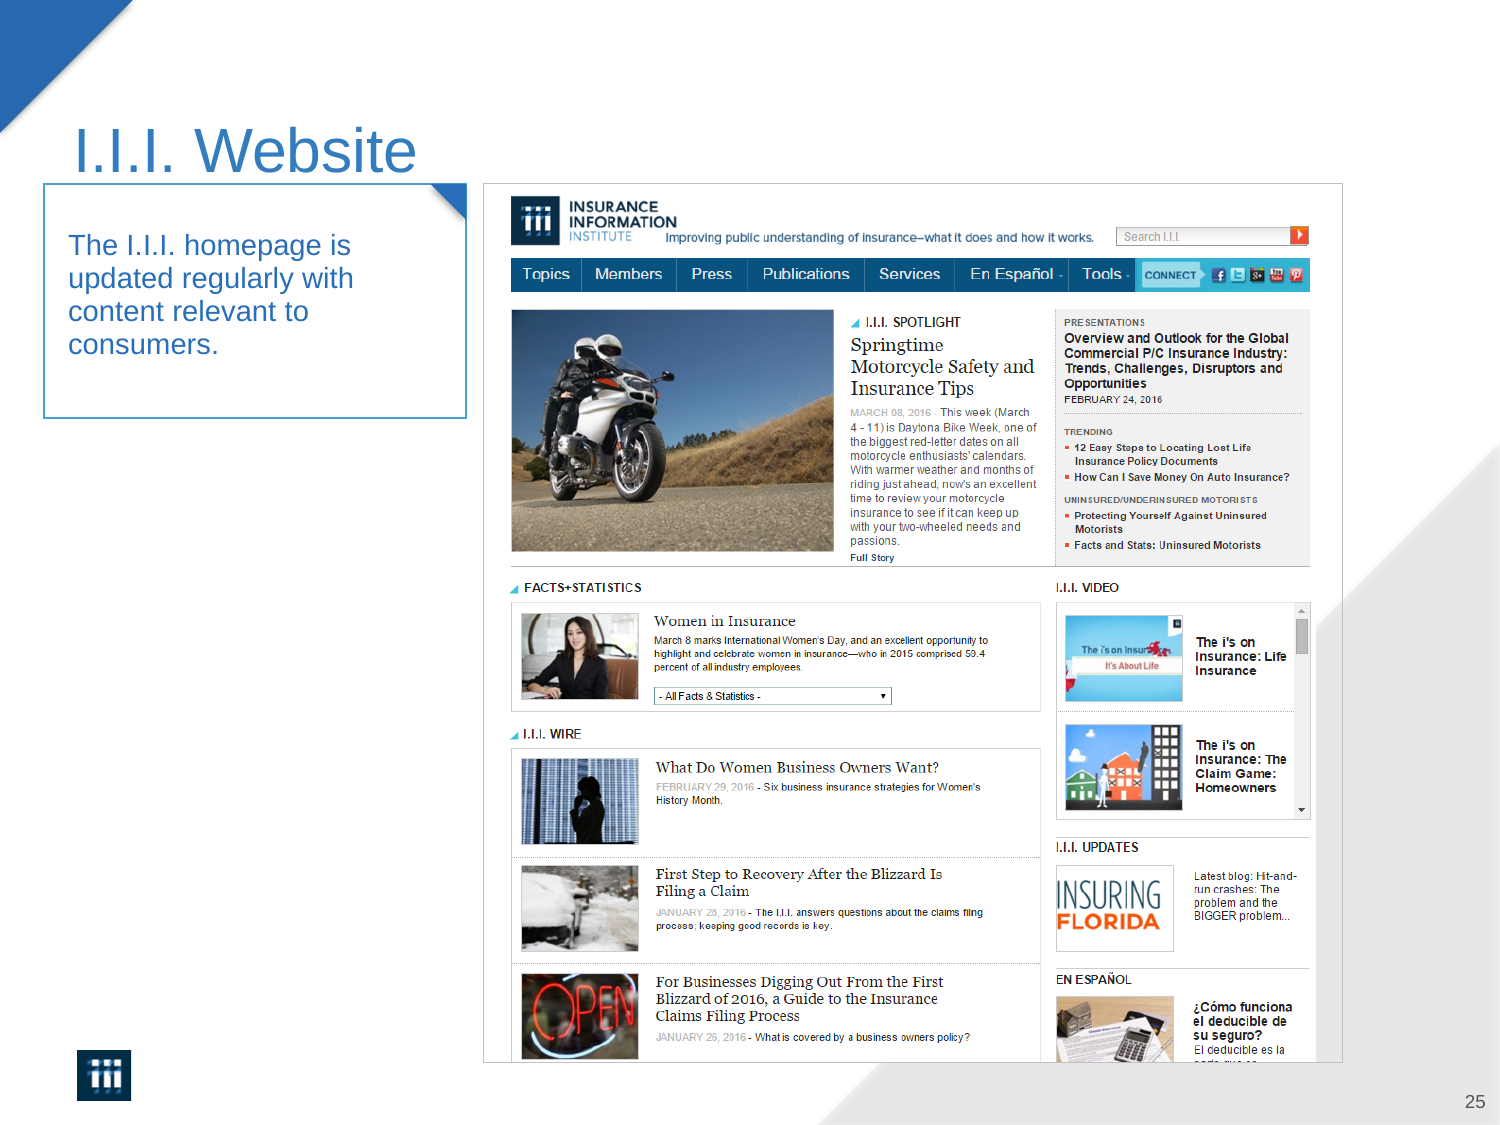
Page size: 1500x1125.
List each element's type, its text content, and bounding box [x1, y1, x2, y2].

text_box The I.I.I. homepage is updated regularly with content relevant to consumers. [60, 205, 439, 386]
title I.I.I. Website [58, 37, 1446, 194]
text_box [43, 183, 467, 419]
picture [482, 183, 1343, 1063]
text_box [429, 183, 467, 221]
